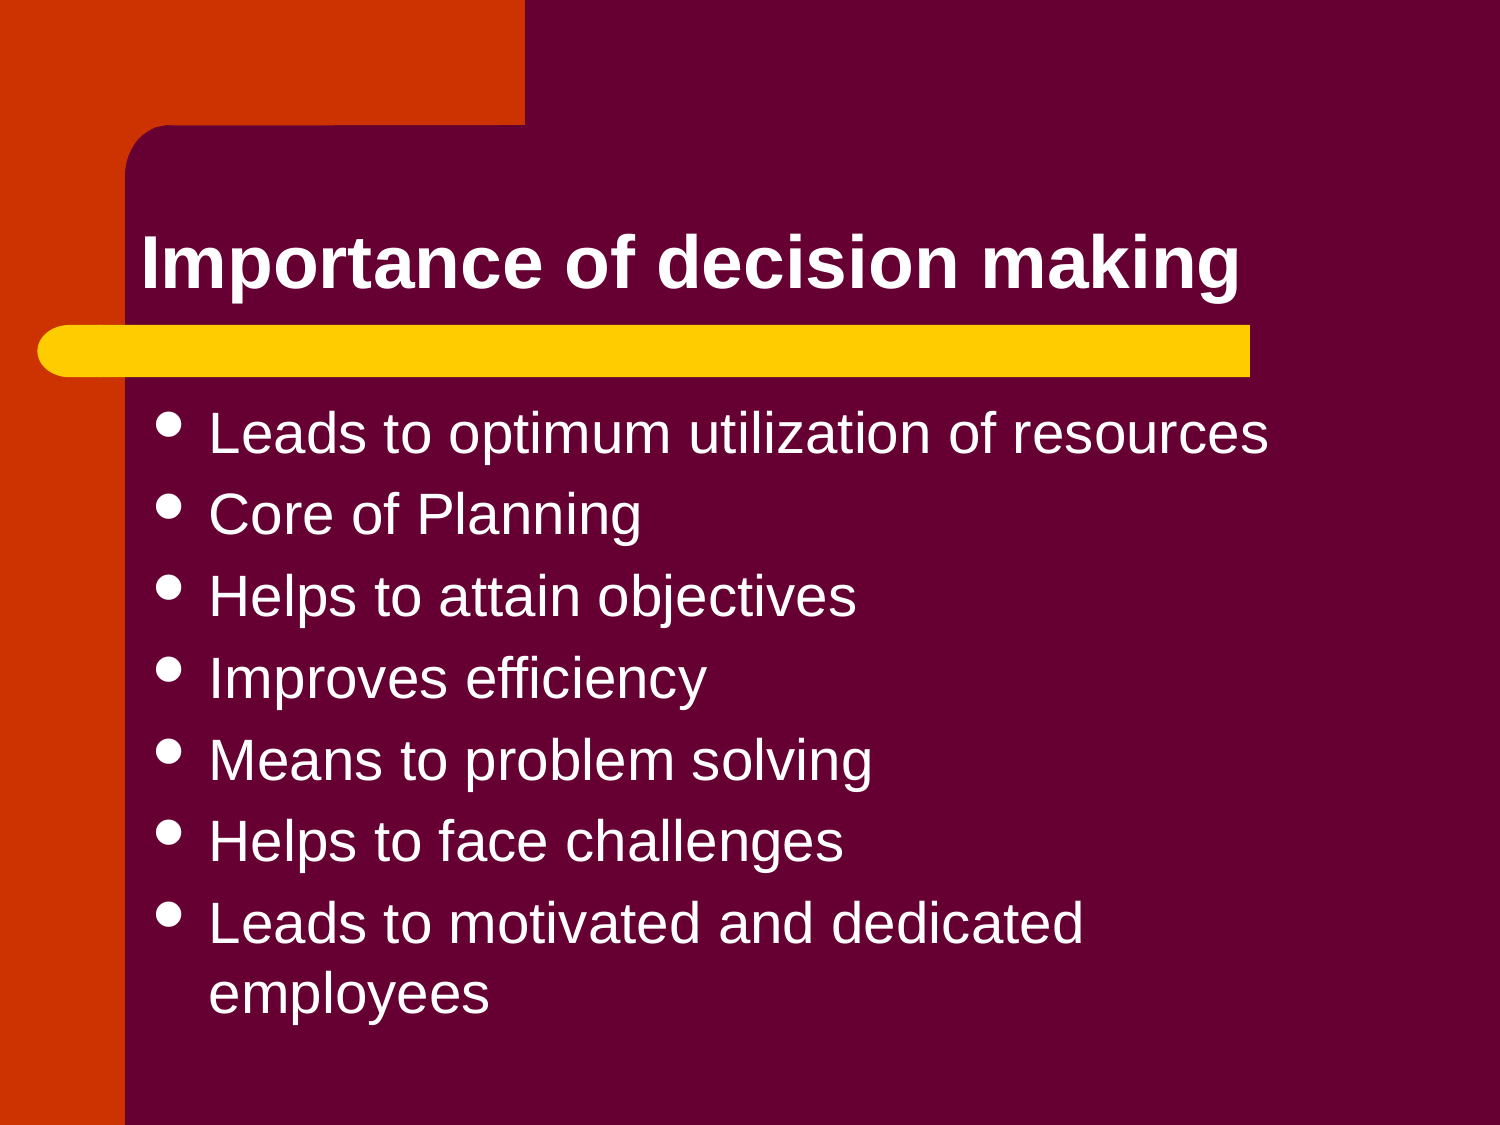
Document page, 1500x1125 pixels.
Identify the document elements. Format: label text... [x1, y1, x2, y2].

list Leads to optimum utilization of resources Core of Planning Helps to attain objectives Improves efficiency Means to problem solving Helps to face challenges Leads to motivated and dedicated employees [137, 387, 1400, 999]
title Importance of decision making [124, 124, 1426, 313]
